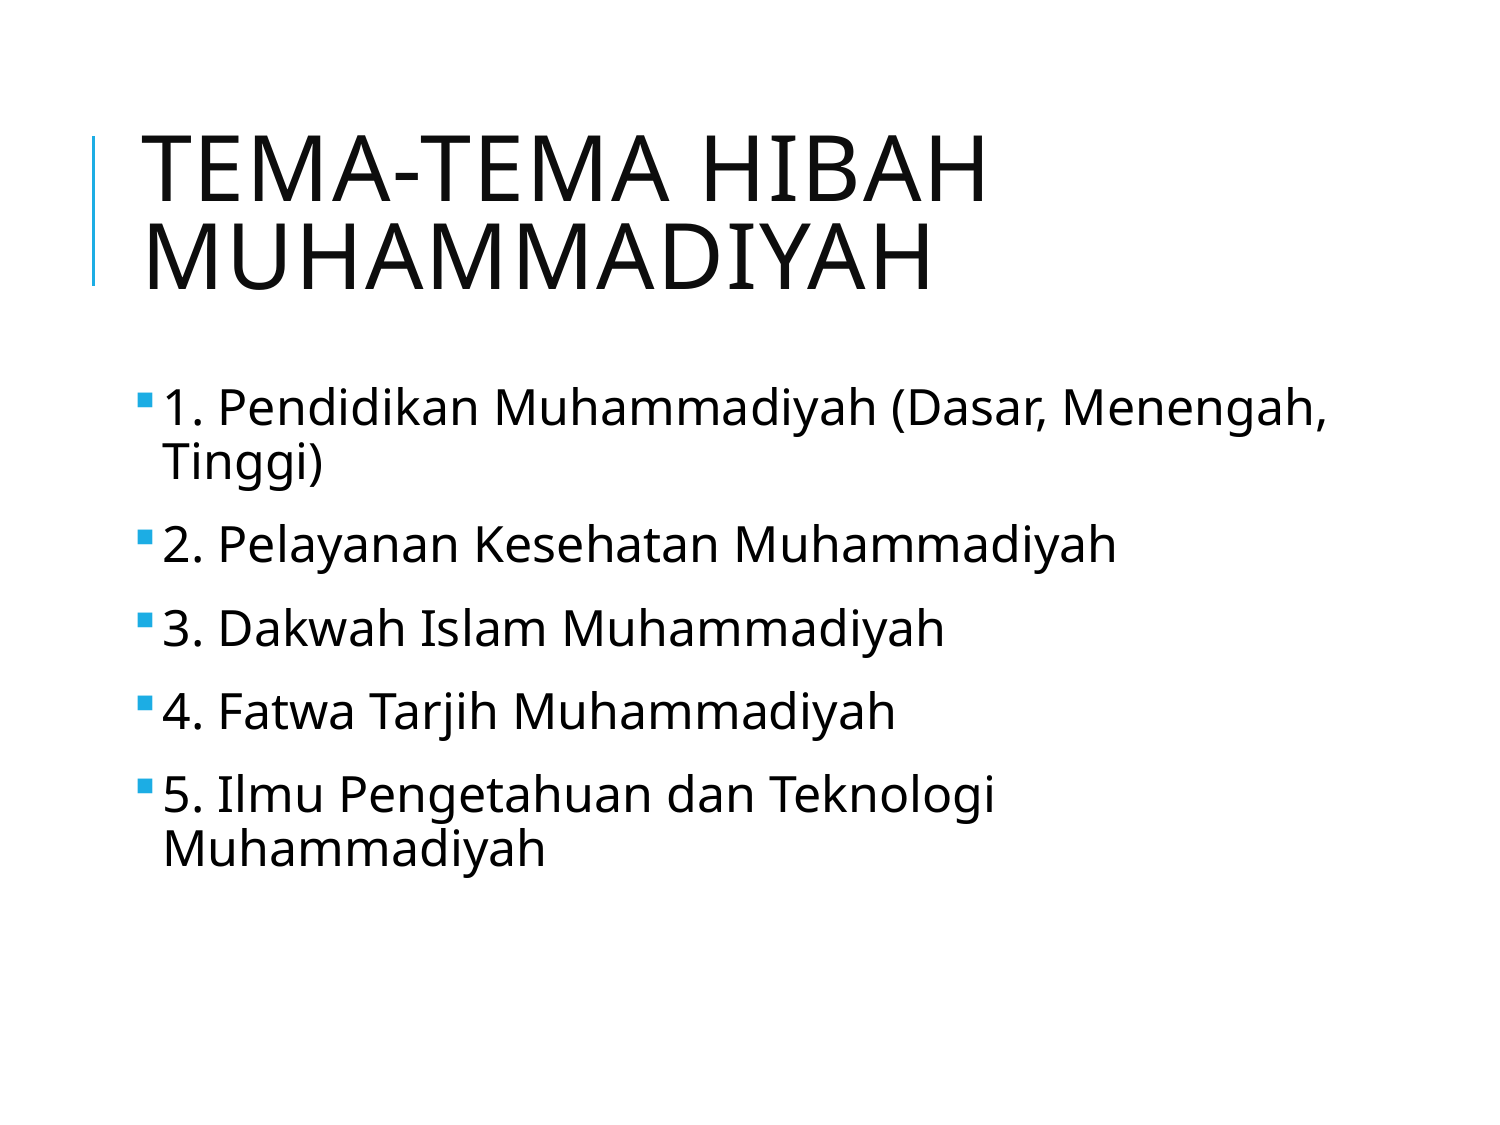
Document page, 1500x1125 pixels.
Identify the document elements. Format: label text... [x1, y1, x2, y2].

list 1. Pendidikan Muhammadiyah (Dasar, Menengah, Tinggi) 2. Pelayanan Kesehatan Muhammadiyah 3. Dakwah Islam Muhammadiyah 4. Fatwa Tarjih Muhammadiyah 5. Ilmu Pengetahuan dan Teknologi Muhammadiyah [126, 375, 1371, 1035]
title Tema-tema hibah Muhammadiyah [126, 96, 1322, 342]
